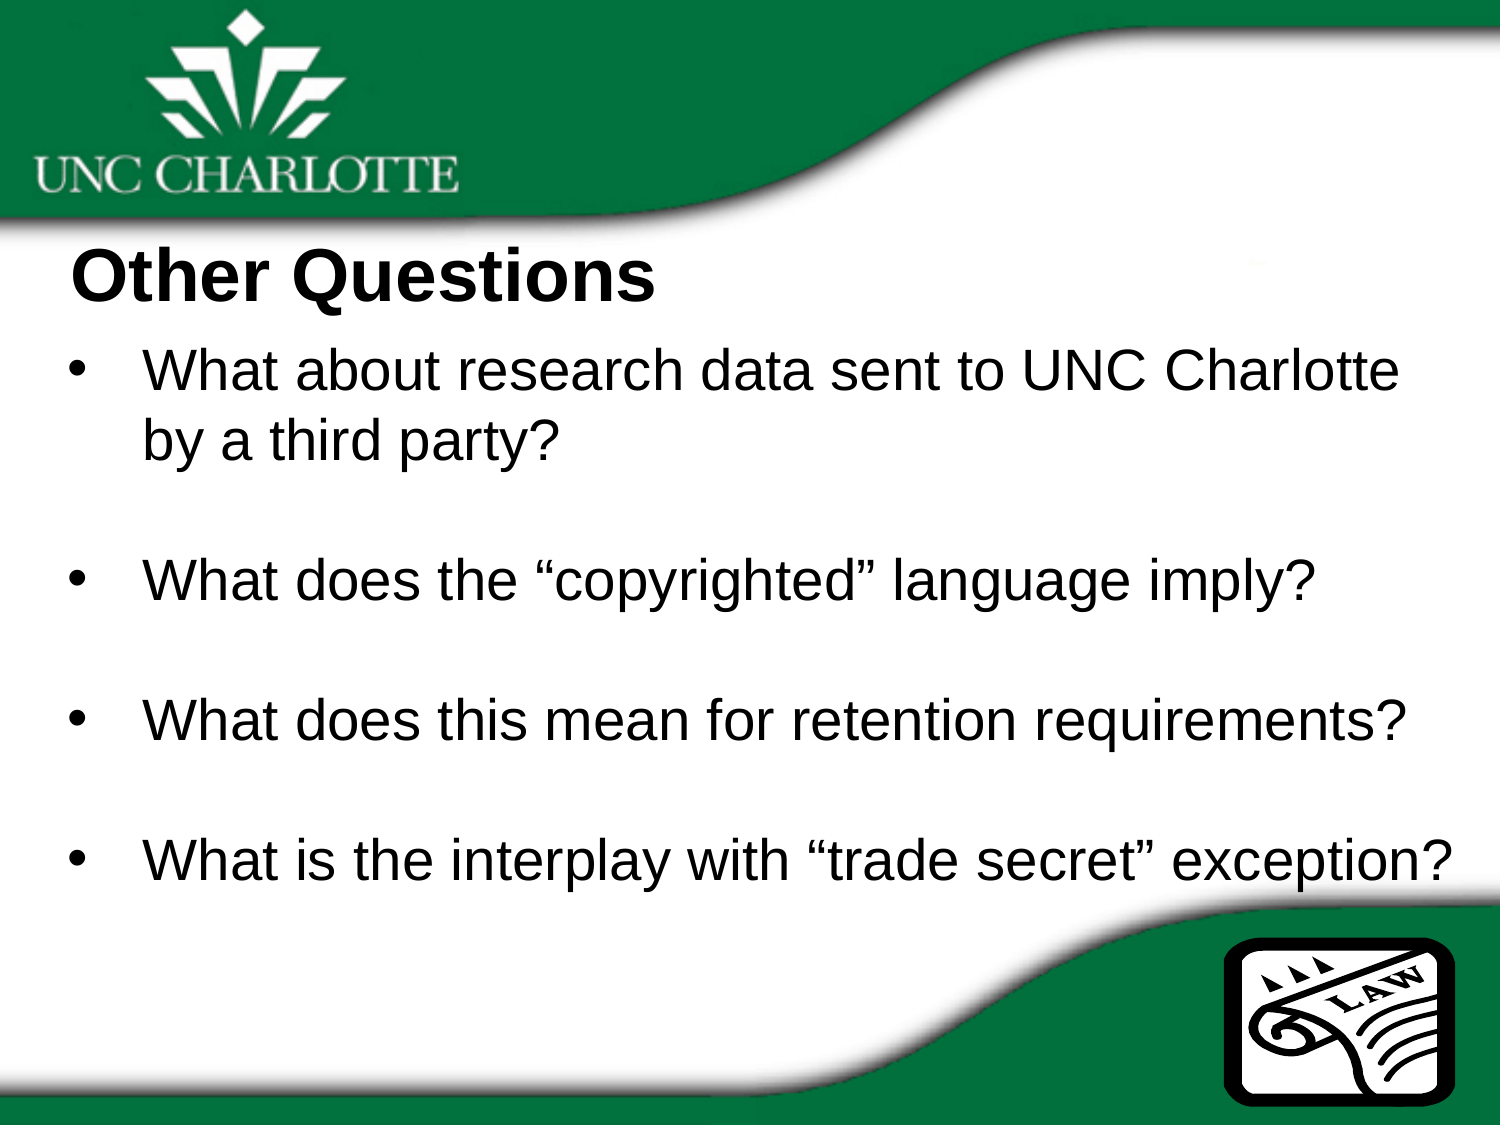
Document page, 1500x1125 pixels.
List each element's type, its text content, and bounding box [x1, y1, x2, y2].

text_box What about research data sent to UNC Charlotte by a third party? What does the “copyrighted” language imply? What does this mean for retention requirements? What is the interplay with “trade secret” exception? [52, 324, 1478, 900]
picture [0, 0, 1500, 1125]
text_box Other Questions [56, 218, 674, 324]
